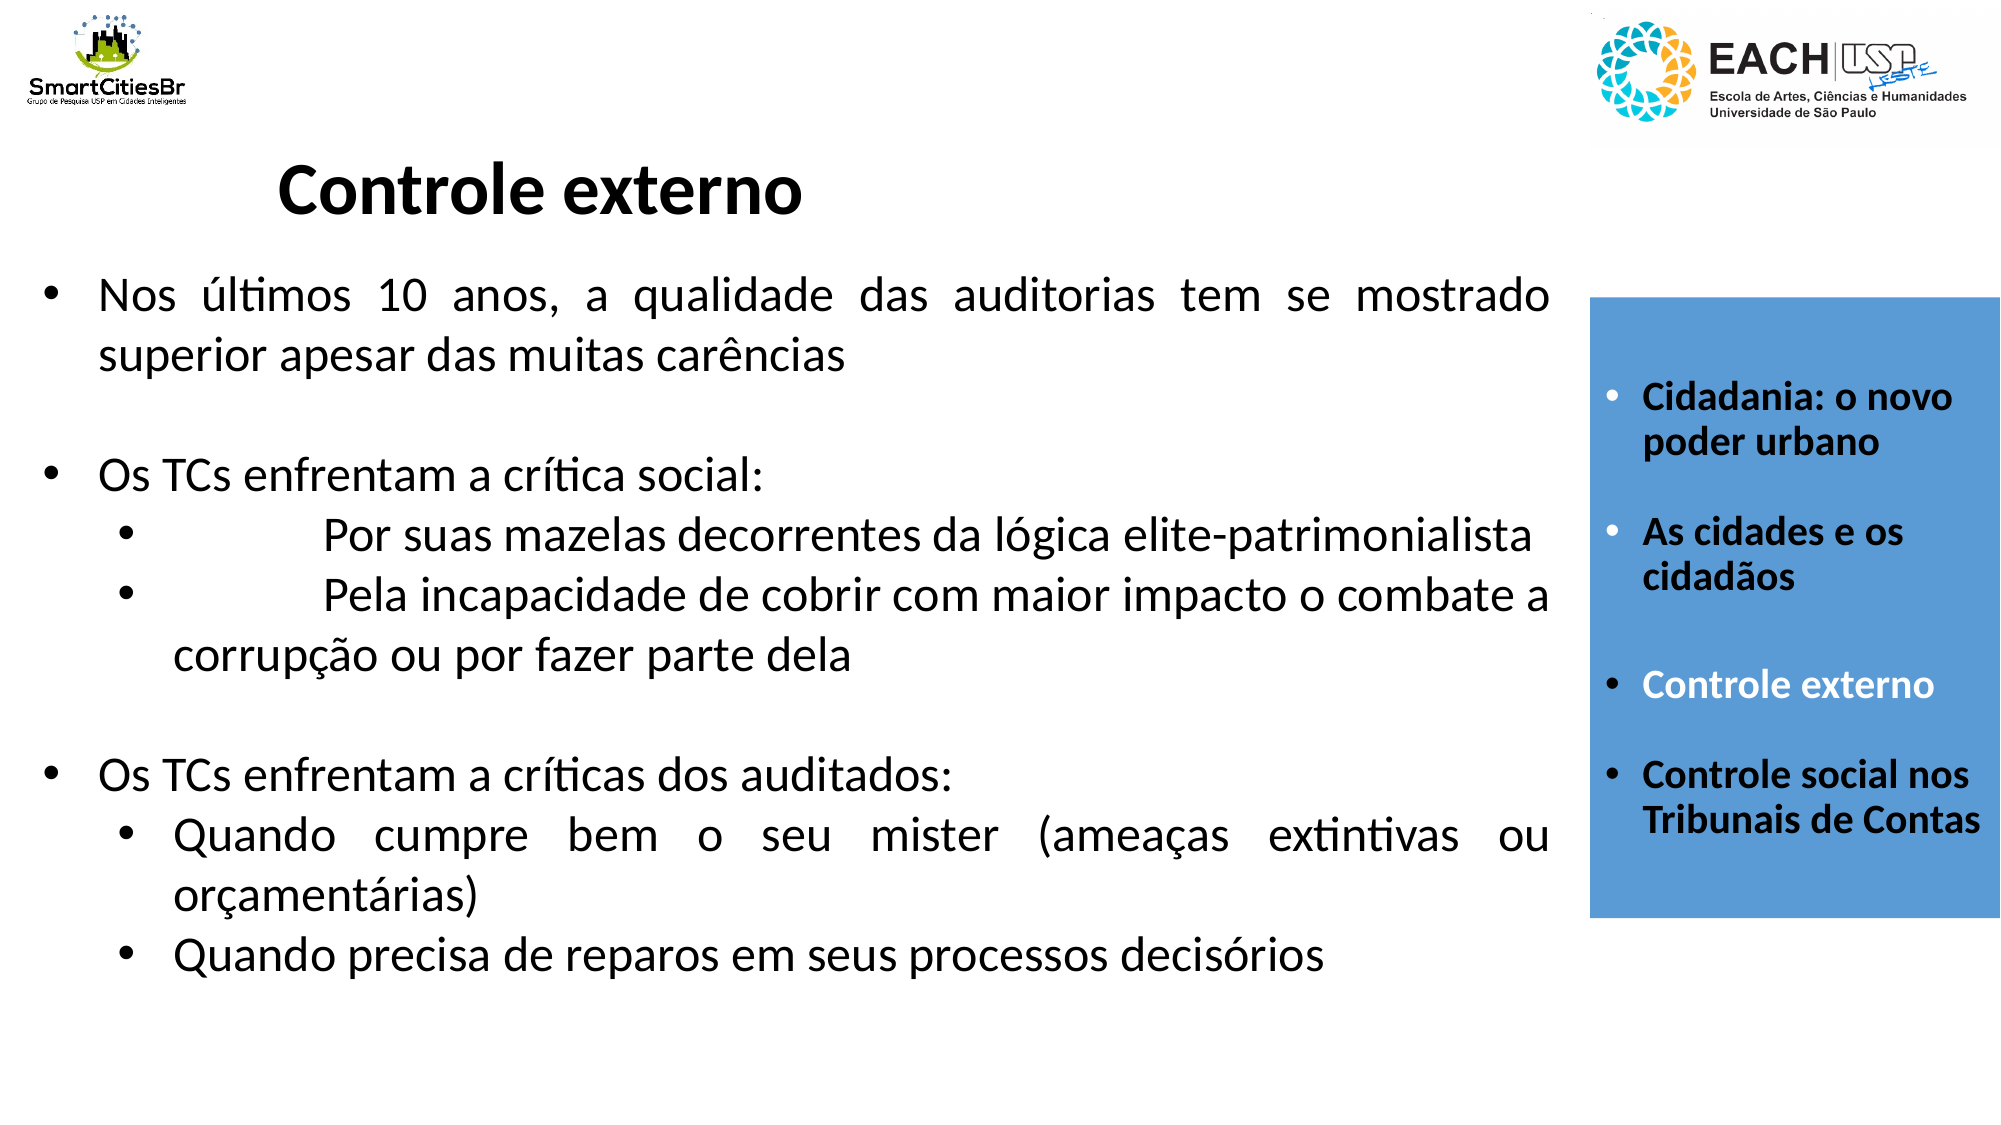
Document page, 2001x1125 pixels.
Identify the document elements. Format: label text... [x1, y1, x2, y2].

picture [1589, 9, 2000, 151]
text_box Cidadania: o novo poder urbano As cidades e os cidadãos Controle externo Controle social nos Tribunais de Contas [1590, 297, 2000, 919]
picture [27, 15, 186, 105]
text_box [106, 225, 1351, 1091]
text_box Controle externo [263, 81, 976, 300]
text_box Nos últimos 10 anos, a qualidade das auditorias tem se mostrado superior apesar das muitas carências Os TCs enfrentam a crítica social: Por suas mazelas decorrentes da lógica elite-patrimonialista Pela incapacidade de cobrir com maior impacto o combate a corrupção ou por fazer parte dela Os TCs enfrentam a críticas dos auditados: Quando cumpre bem o seu mister (ameaças extintivas ou orçamentárias) Quando precisa de reparos em seus processos decisórios [27, 254, 1567, 1125]
